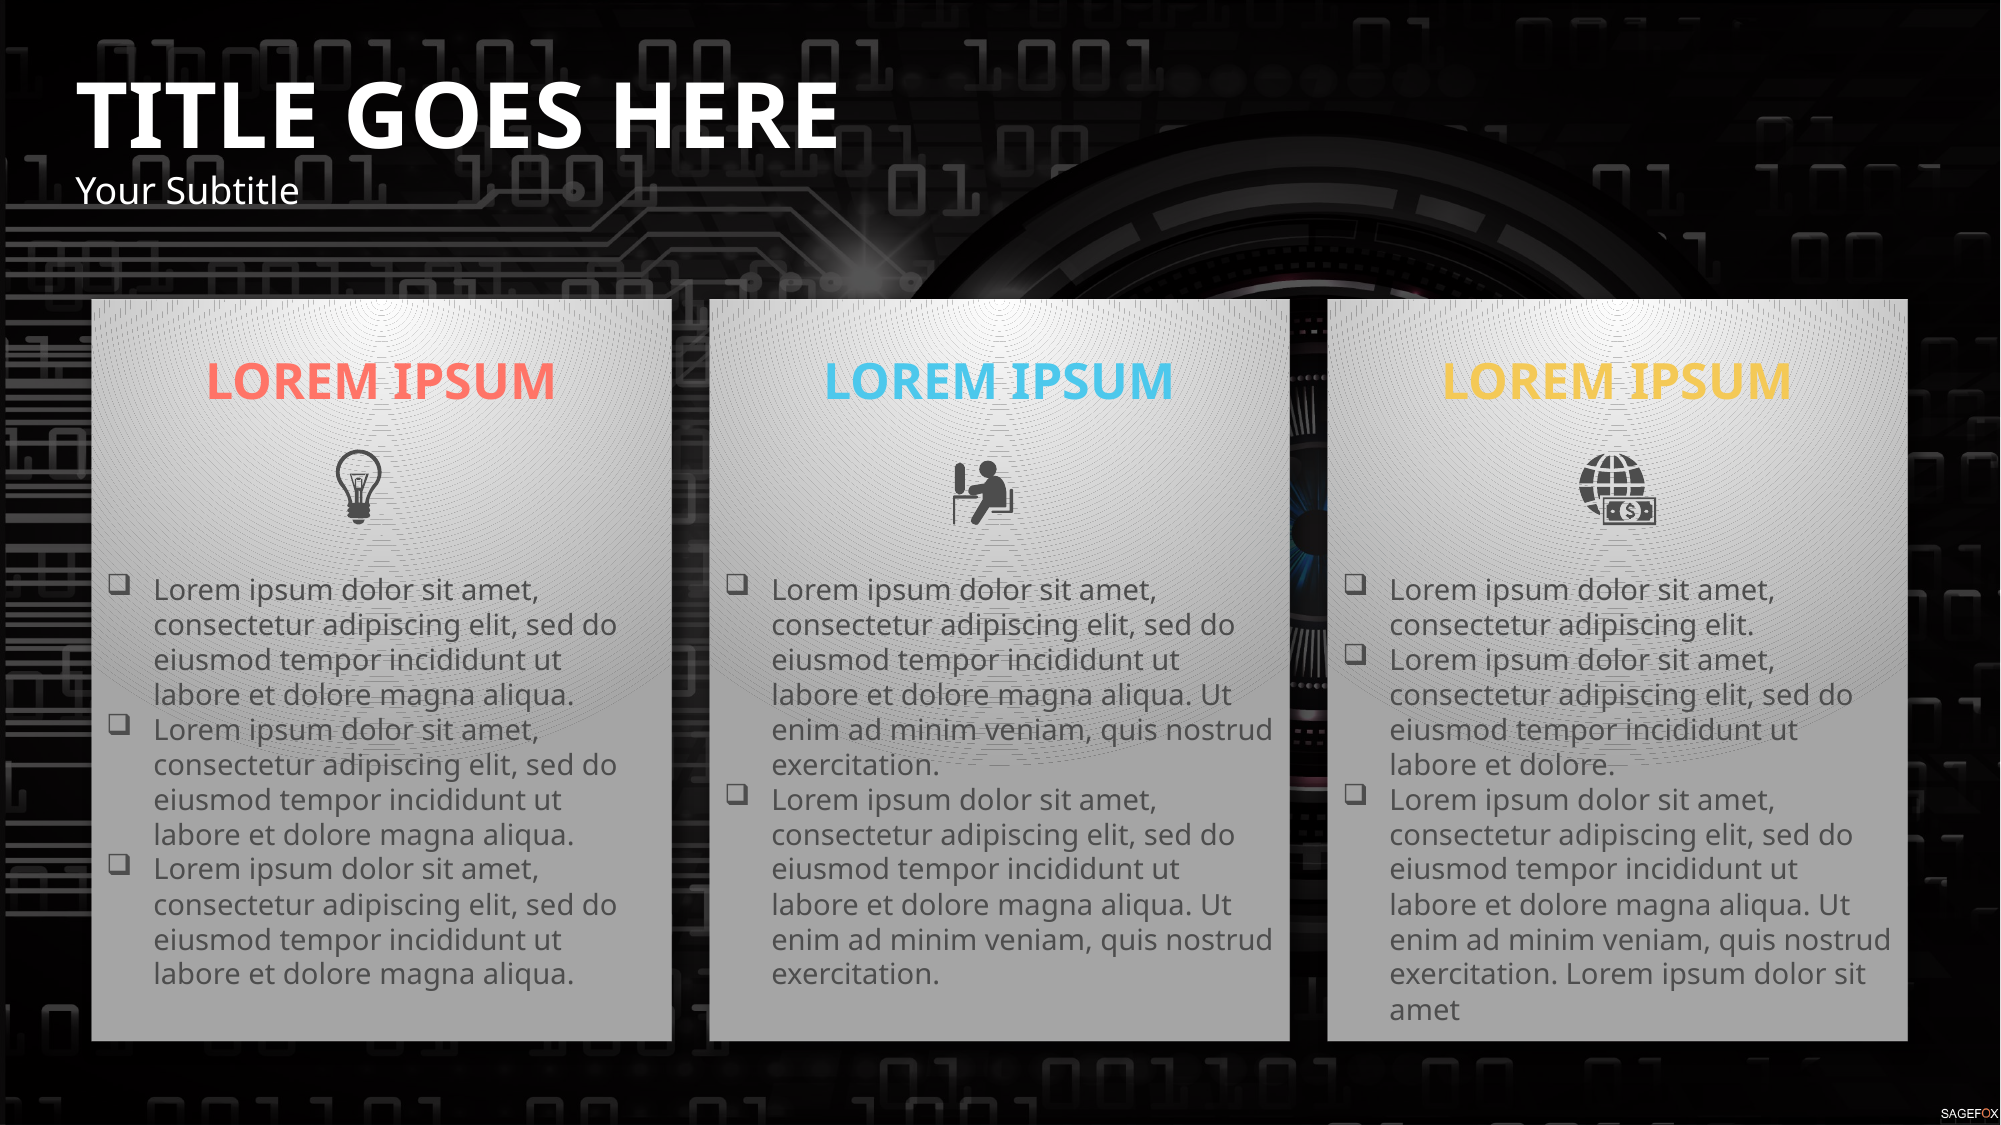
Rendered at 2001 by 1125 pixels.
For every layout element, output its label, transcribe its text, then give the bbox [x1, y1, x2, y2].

text_box Lorem ipsum dolor sit amet, consectetur adipiscing elit. Lorem ipsum dolor sit amet, consectetur adipiscing elit, sed do eiusmod tempor incididunt ut labore et dolore. Lorem ipsum dolor sit amet, consectetur adipiscing elit, sed do eiusmod tempor incididunt ut labore et dolore magna aliqua. Ut enim ad minim veniam, quis nostrud exercitation. Lorem ipsum dolor sit amet [1327, 538, 1908, 1034]
picture [0, 0, 2001, 1125]
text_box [335, 449, 382, 525]
text_box LOREM IPSUM [91, 342, 672, 417]
text_box TITLE GOES HERE Your Subtitle [60, 49, 1036, 220]
text_box LOREM IPSUM [709, 342, 1290, 417]
text_box LOREM IPSUM [1327, 342, 1908, 417]
text_box [709, 299, 1291, 1042]
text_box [952, 460, 1013, 525]
text_box Lorem ipsum dolor sit amet, consectetur adipiscing elit, sed do eiusmod tempor incididunt ut labore et dolore magna aliqua. Lorem ipsum dolor sit amet, consectetur adipiscing elit, sed do eiusmod tempor incididunt ut labore et dolore magna aliqua. Lorem ipsum dolor sit amet, consectetur adipiscing elit, sed do eiusmod tempor incididunt ut labore et dolore magna aliqua. [91, 538, 672, 999]
text_box Lorem ipsum dolor sit amet, consectetur adipiscing elit, sed do eiusmod tempor incididunt ut labore et dolore magna aliqua. Ut enim ad minim veniam, quis nostrud exercitation. Lorem ipsum dolor sit amet, consectetur adipiscing elit, sed do eiusmod tempor incididunt ut labore et dolore magna aliqua. Ut enim ad minim veniam, quis nostrud exercitation. [709, 538, 1290, 999]
text_box [1327, 299, 1909, 1042]
text_box [91, 299, 673, 1042]
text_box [1579, 453, 1657, 526]
